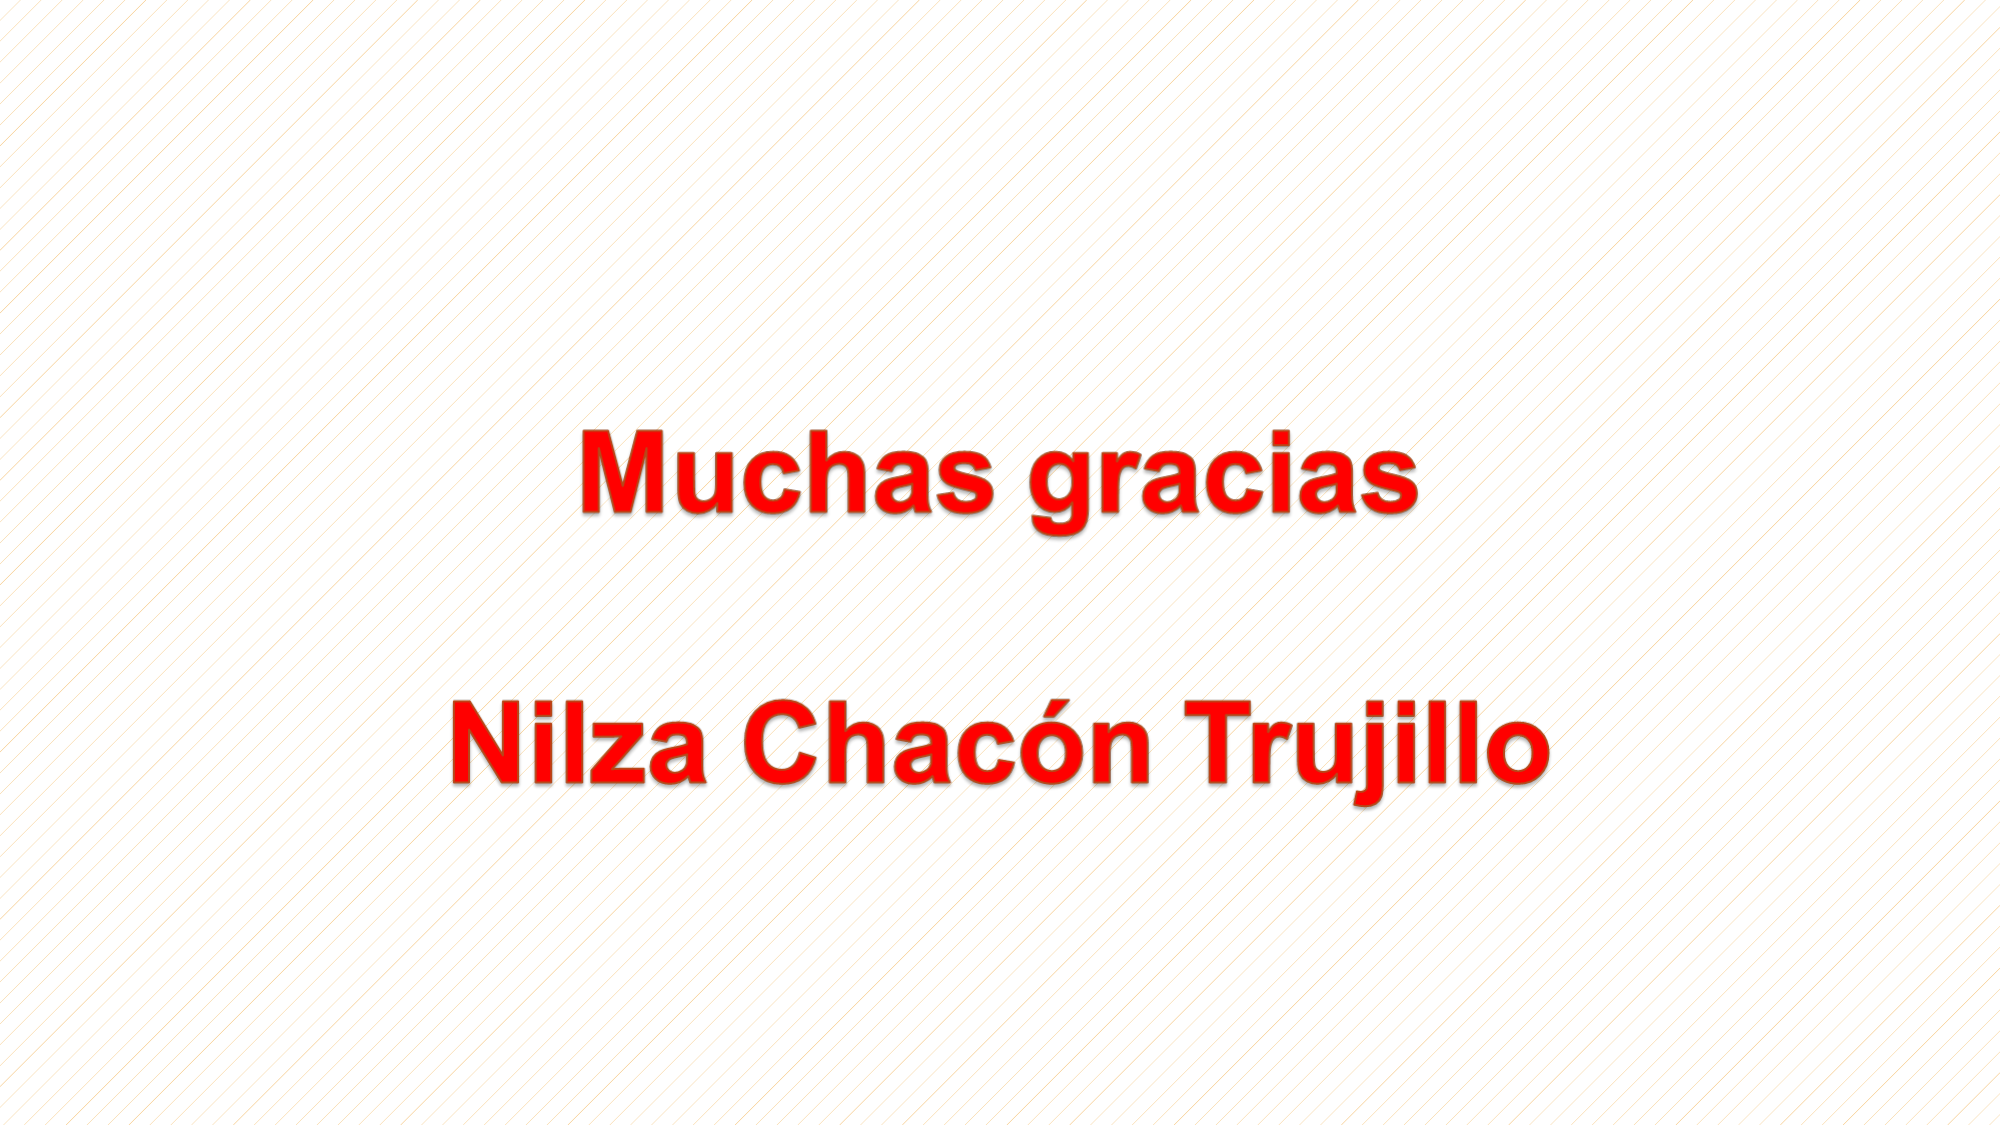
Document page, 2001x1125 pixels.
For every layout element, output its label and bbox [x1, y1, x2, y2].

picture [425, 301, 1575, 823]
